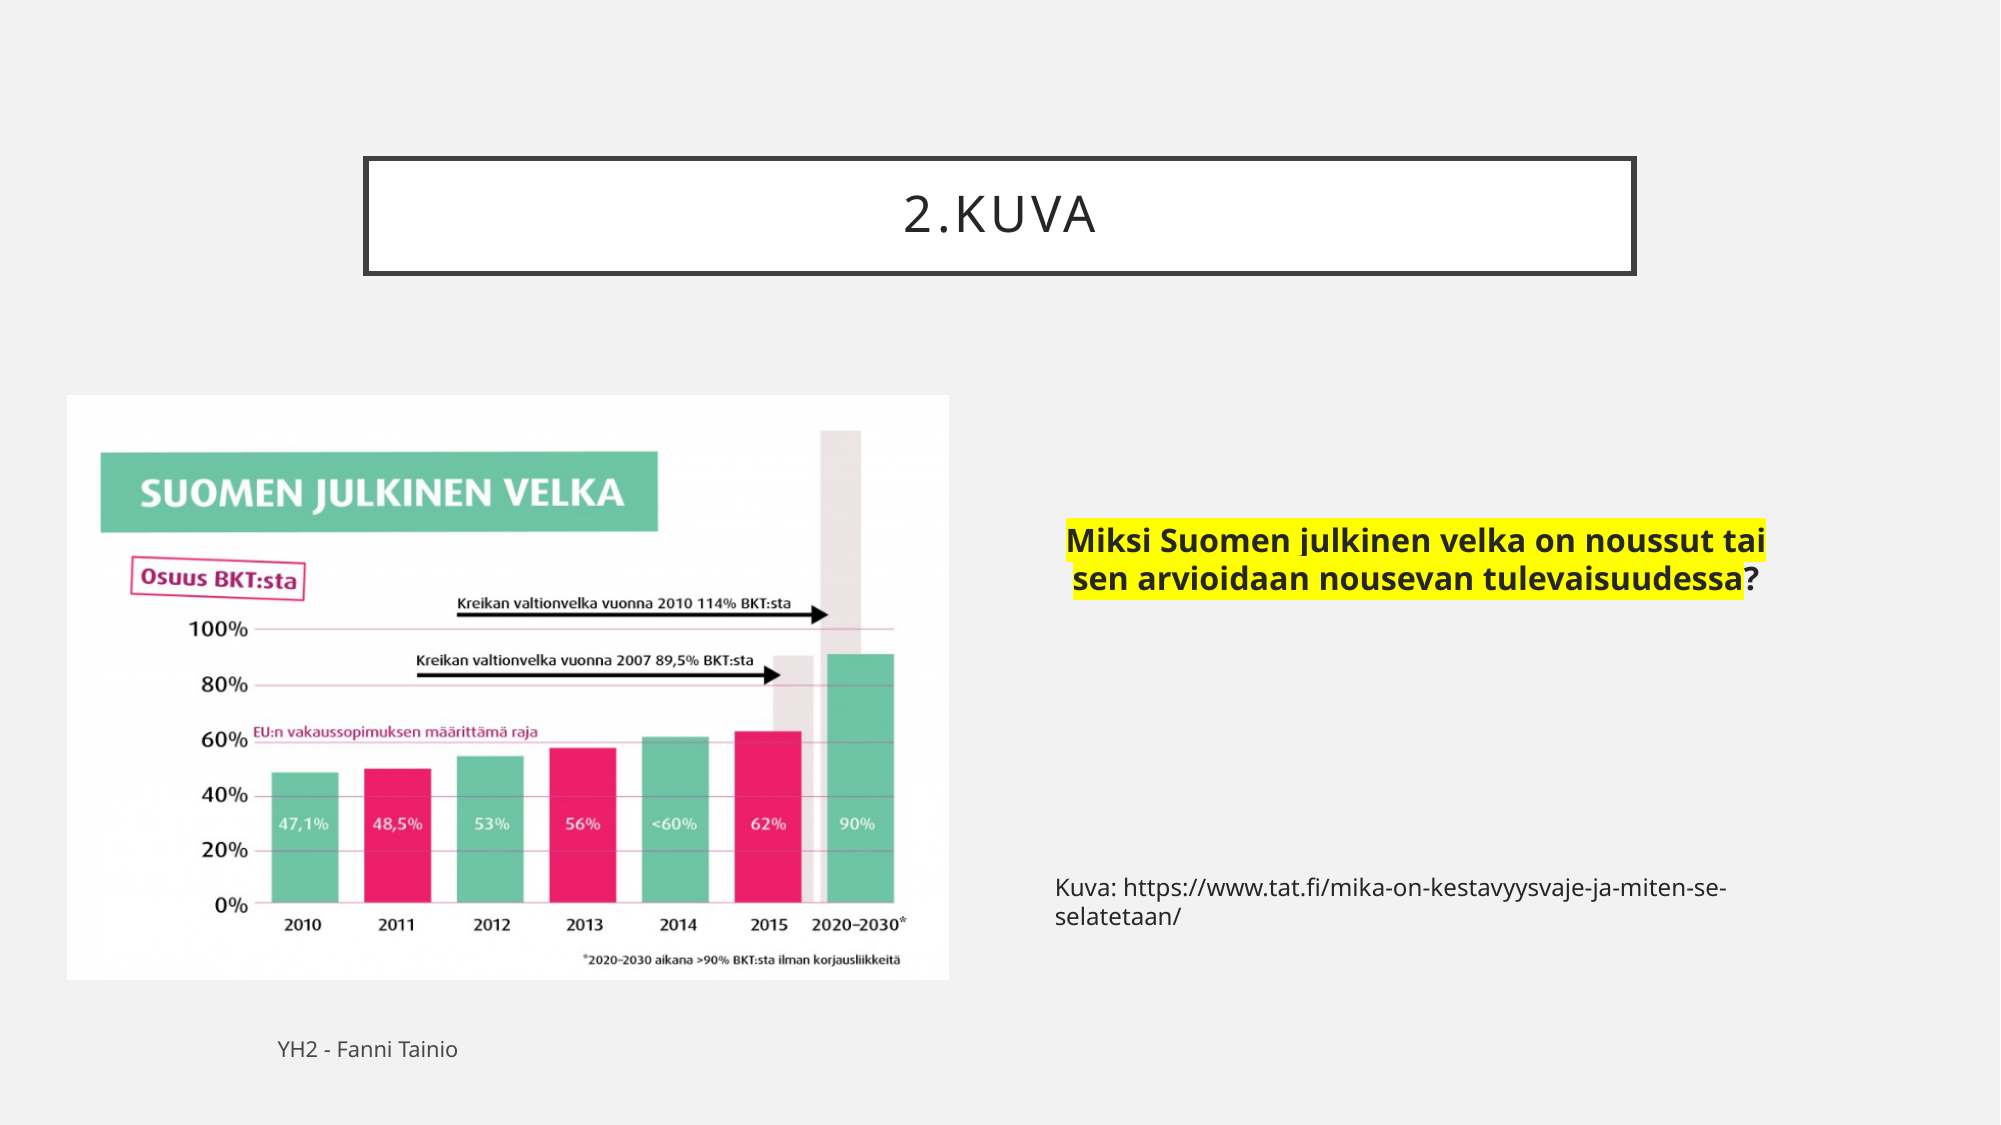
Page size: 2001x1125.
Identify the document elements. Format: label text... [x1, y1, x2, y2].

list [67, 395, 949, 980]
footer YH2 - Fanni Tainio [262, 1023, 1231, 1076]
list Miksi Suomen julkinen velka on noussut tai sen arvioidaan nousevan tulevaisuudessa? Kuva: https://www.tat.fi/mika-on-kestavyysvaje-ja-miten-se-selatetaan/ [1039, 512, 1793, 942]
title 2.kuva [363, 156, 1637, 276]
